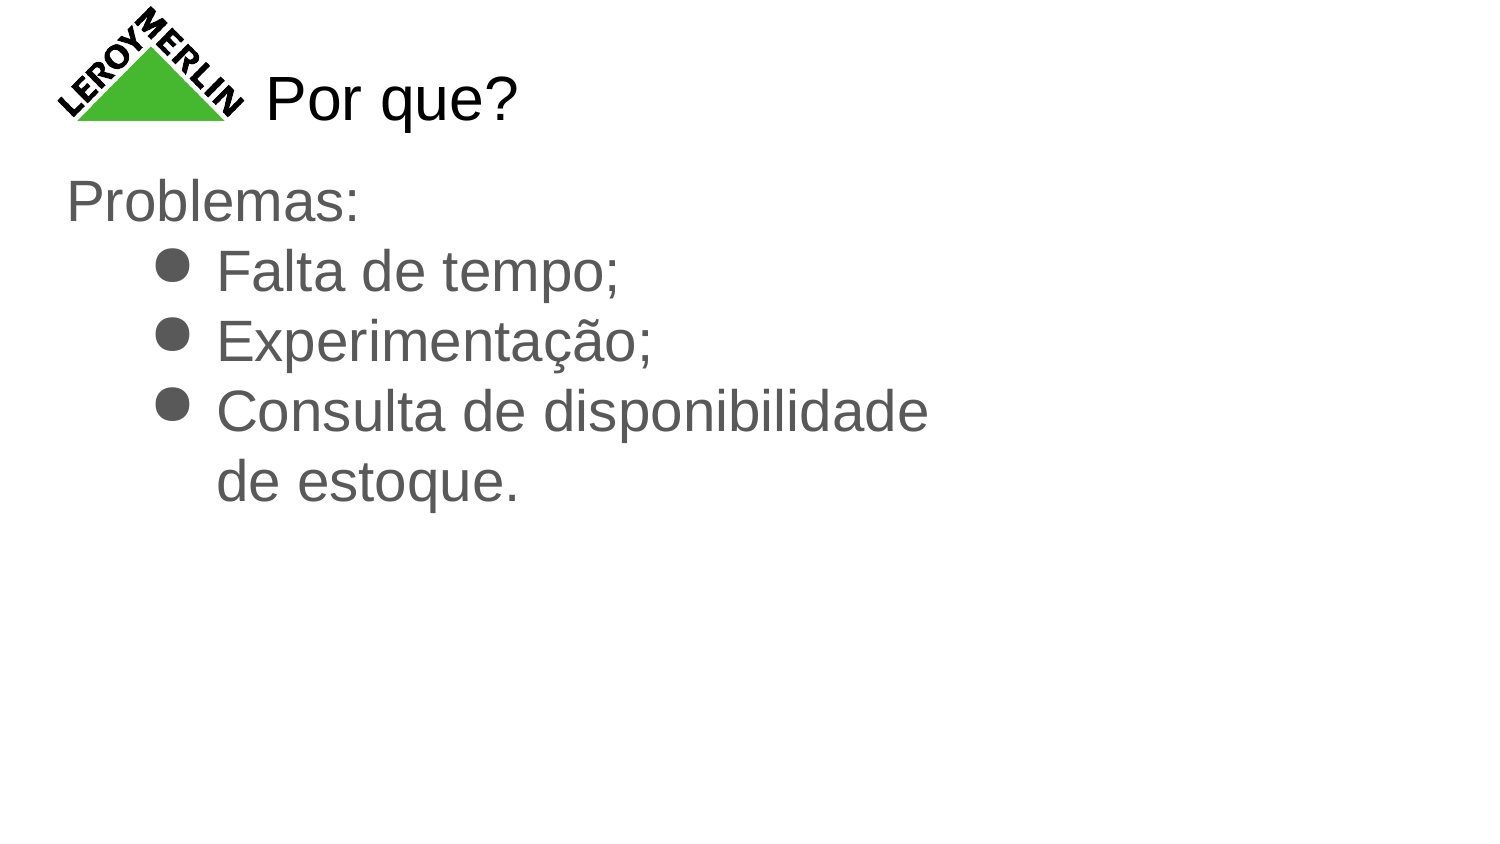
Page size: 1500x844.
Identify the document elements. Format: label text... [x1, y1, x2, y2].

subtitle Problemas: Falta de tempo; Experimentação; Consulta de disponibilidade de estoque. [51, 148, 1449, 802]
title Por que? [250, 0, 1449, 148]
picture [50, 0, 251, 131]
